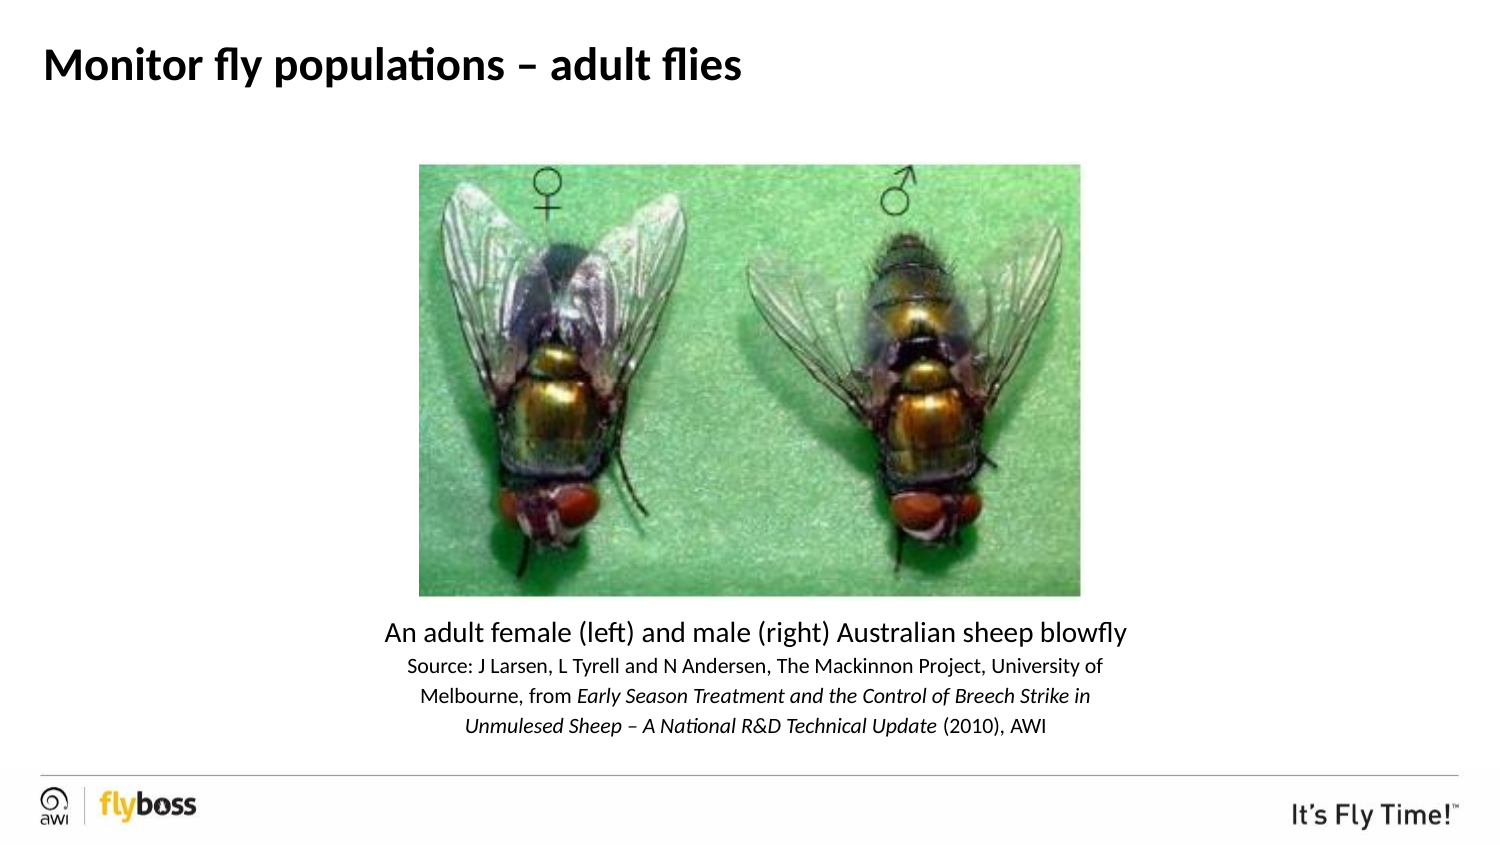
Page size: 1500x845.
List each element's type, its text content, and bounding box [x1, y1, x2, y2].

text_box An adult female (left) and male (right) Australian sheep blowfly Source: J Larsen, L Tyrell and N Andersen, The Mackinnon Project, University of Melbourne, from Early Season Treatment and the Control of Breech Strike in Unmulesed Sheep – A National R&D Technical Update (2010), AWI [355, 600, 1157, 746]
picture [0, 770, 1500, 845]
picture [419, 161, 1087, 601]
title Monitor fly populations – adult flies [28, 0, 1322, 133]
